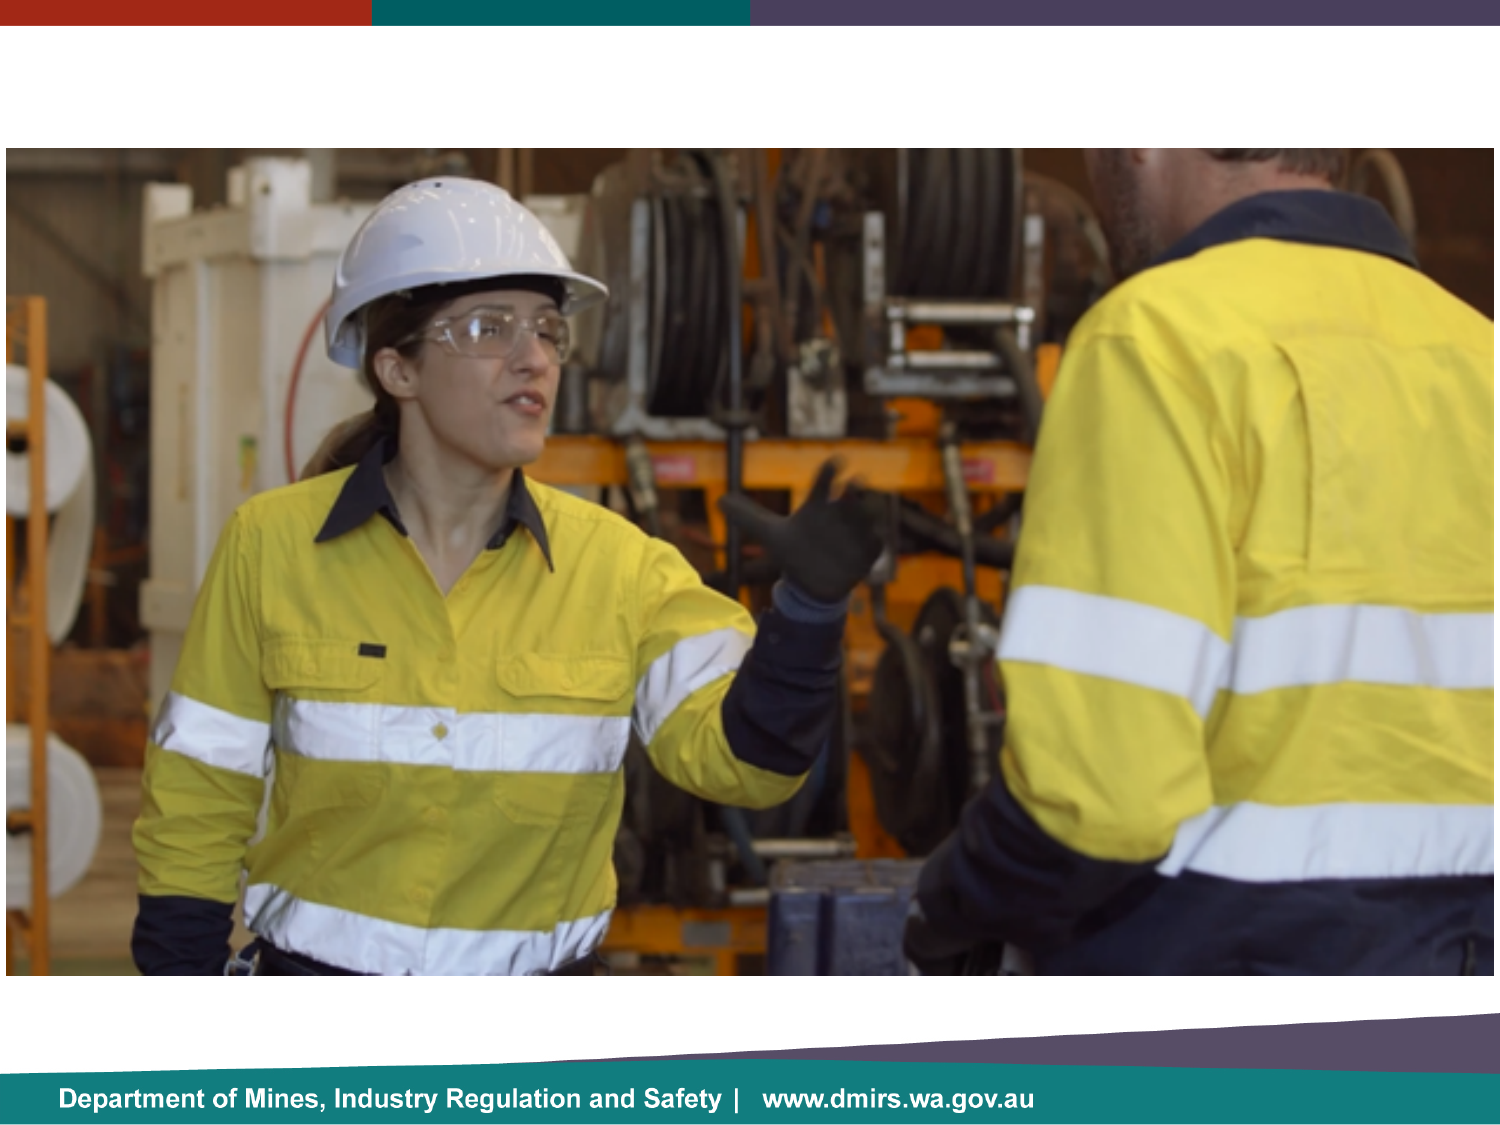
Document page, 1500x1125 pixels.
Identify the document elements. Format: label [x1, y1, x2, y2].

picture [0, 1013, 1500, 1125]
picture [0, 0, 1500, 26]
picture [6, 148, 1494, 977]
